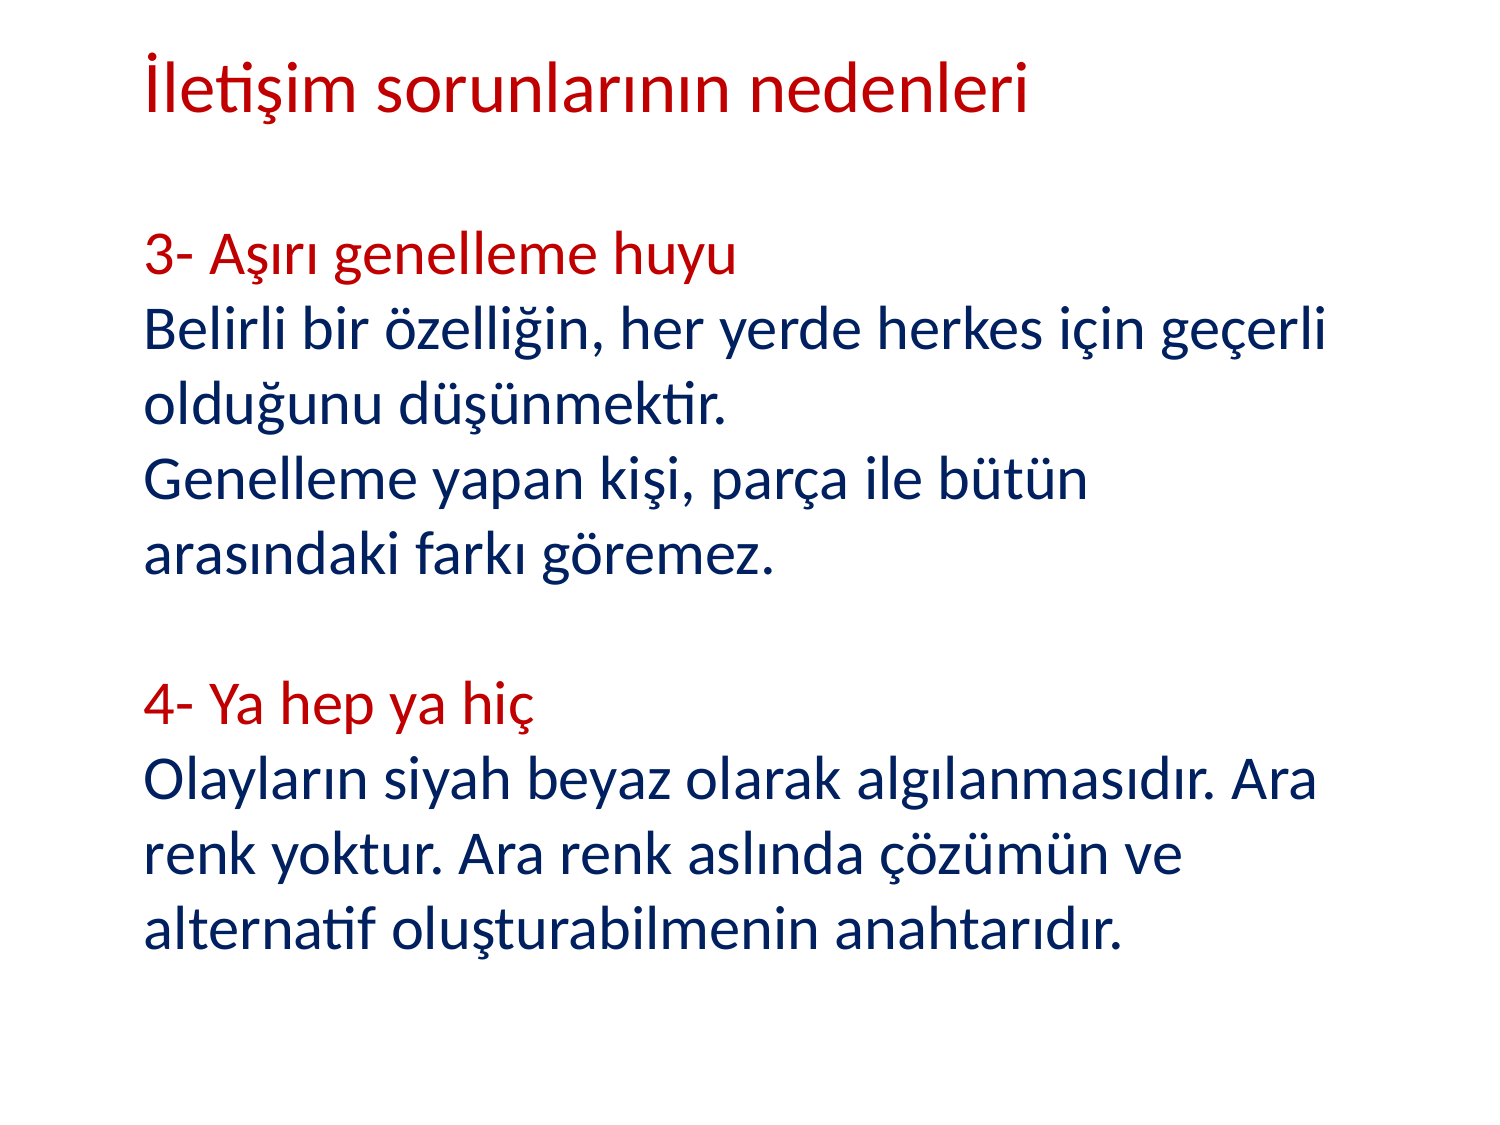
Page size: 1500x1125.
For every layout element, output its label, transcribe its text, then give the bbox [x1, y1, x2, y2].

text_box 3- Aşırı genelleme huyu Belirli bir özelliğin, her yerde herkes için geçerli olduğunu düşünmektir. Genelleme yapan kişi, parça ile bütün arasındaki farkı göremez. 4- Ya hep ya hiç Olayların siyah beyaz olarak algılanmasıdır. Ara renk yoktur. Ara renk aslında çözümün ve alternatif oluşturabilmenin anahtarıdır. [129, 204, 1371, 969]
text_box İletişim sorunlarının nedenleri [129, 32, 1117, 135]
